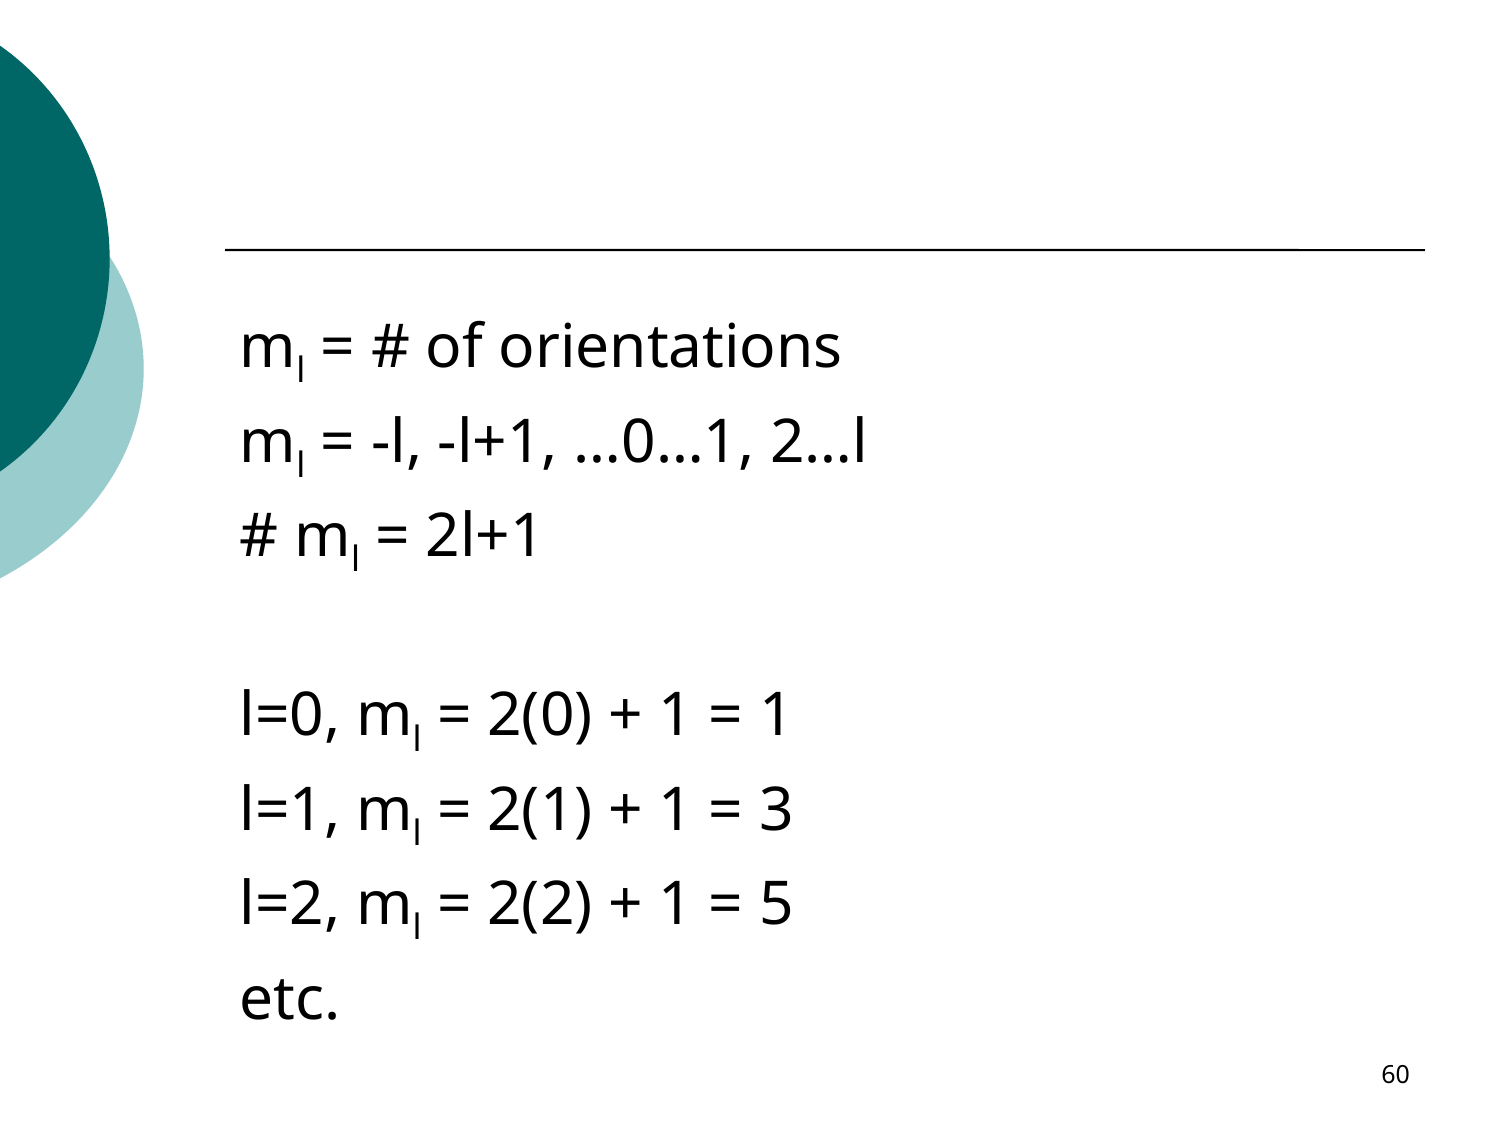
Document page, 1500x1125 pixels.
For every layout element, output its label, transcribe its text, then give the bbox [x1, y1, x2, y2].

slide_number 60 [1074, 1025, 1425, 1100]
list ml = # of orientations ml = -l, -l+1, …0…1, 2…l # ml = 2l+1 l=0, ml = 2(0) + 1 = 1 l=1, ml = 2(1) + 1 = 3 l=2, ml = 2(2) + 1 = 5 etc. [224, 299, 1425, 975]
